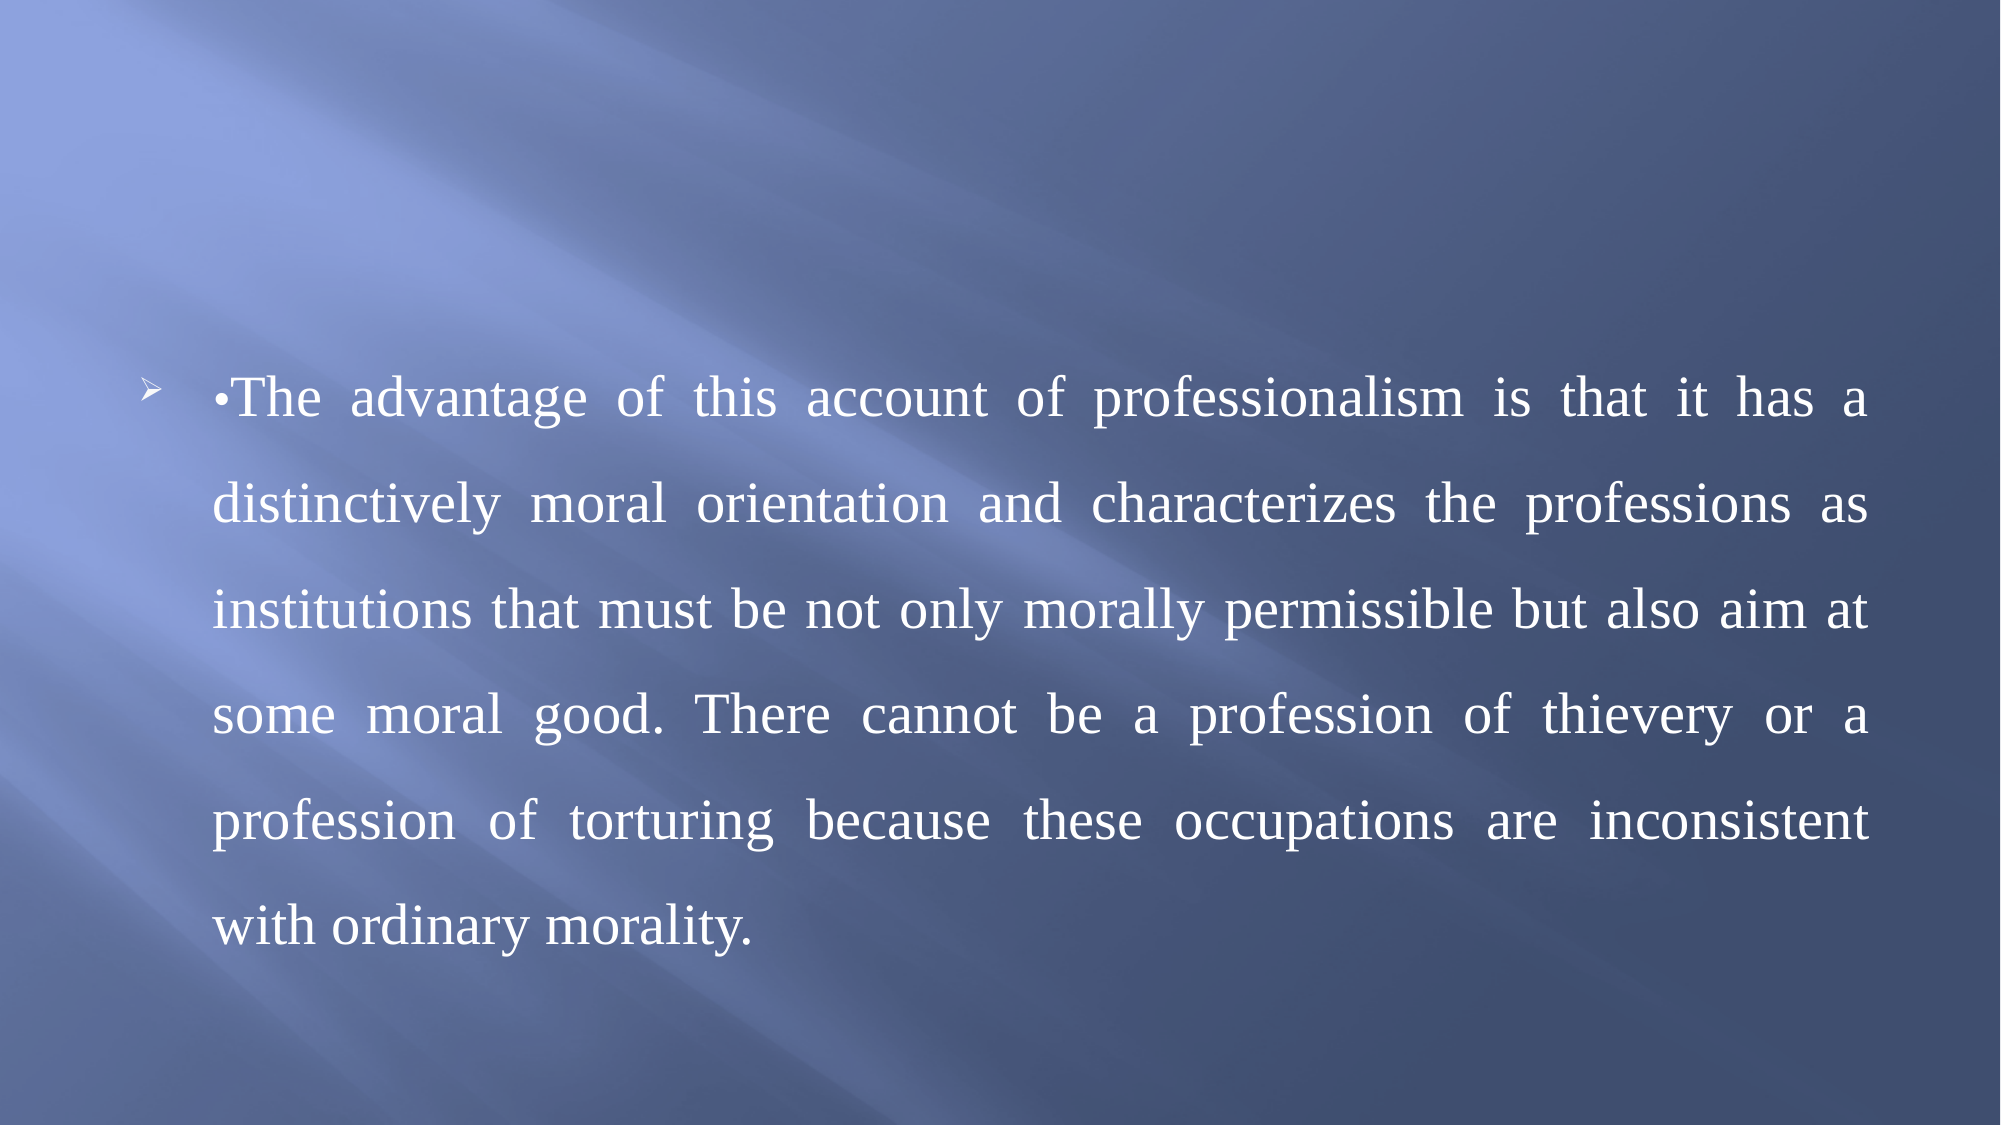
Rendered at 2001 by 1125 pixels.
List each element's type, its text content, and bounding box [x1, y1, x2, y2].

list •The advantage of this account of professionalism is that it has a distinctively moral orientation and characterizes the professions as institutions that must be not only morally permissible but also aim at some moral good. There cannot be a profession of thievery or a profession of torturing because these occupations are inconsistent with ordinary morality. [112, 140, 1888, 965]
